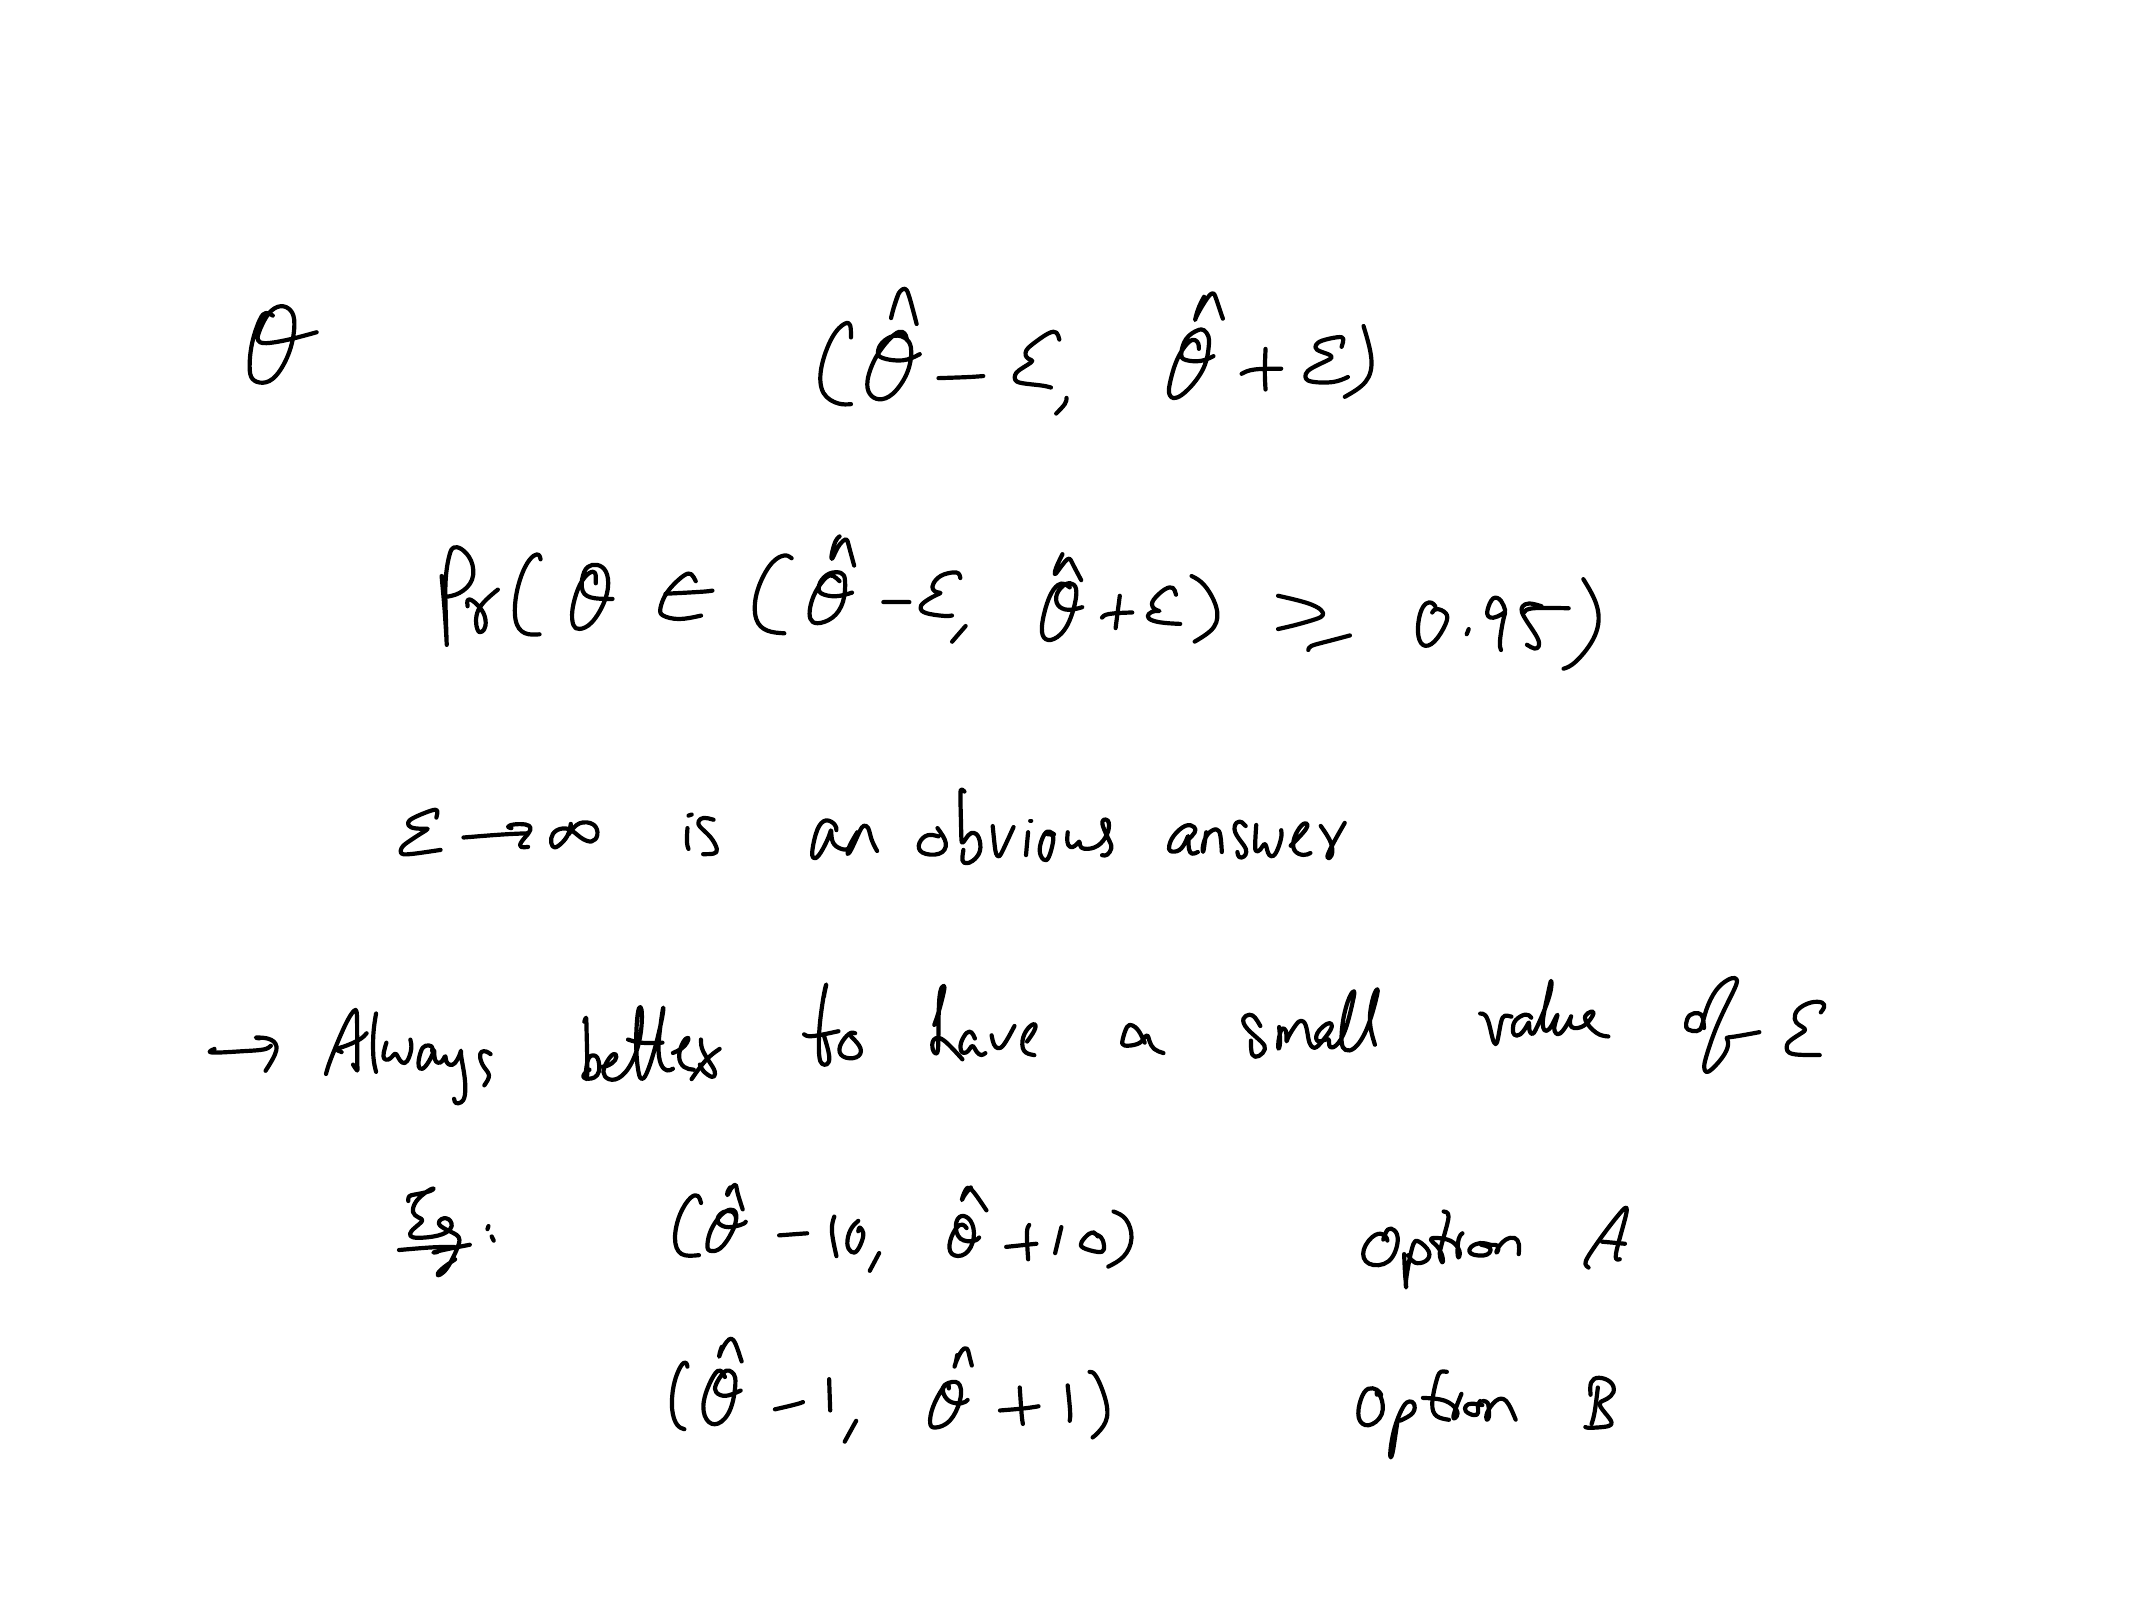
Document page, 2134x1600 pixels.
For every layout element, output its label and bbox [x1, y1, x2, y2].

text_box [209, 305, 1825, 1458]
text_box [820, 288, 1372, 414]
